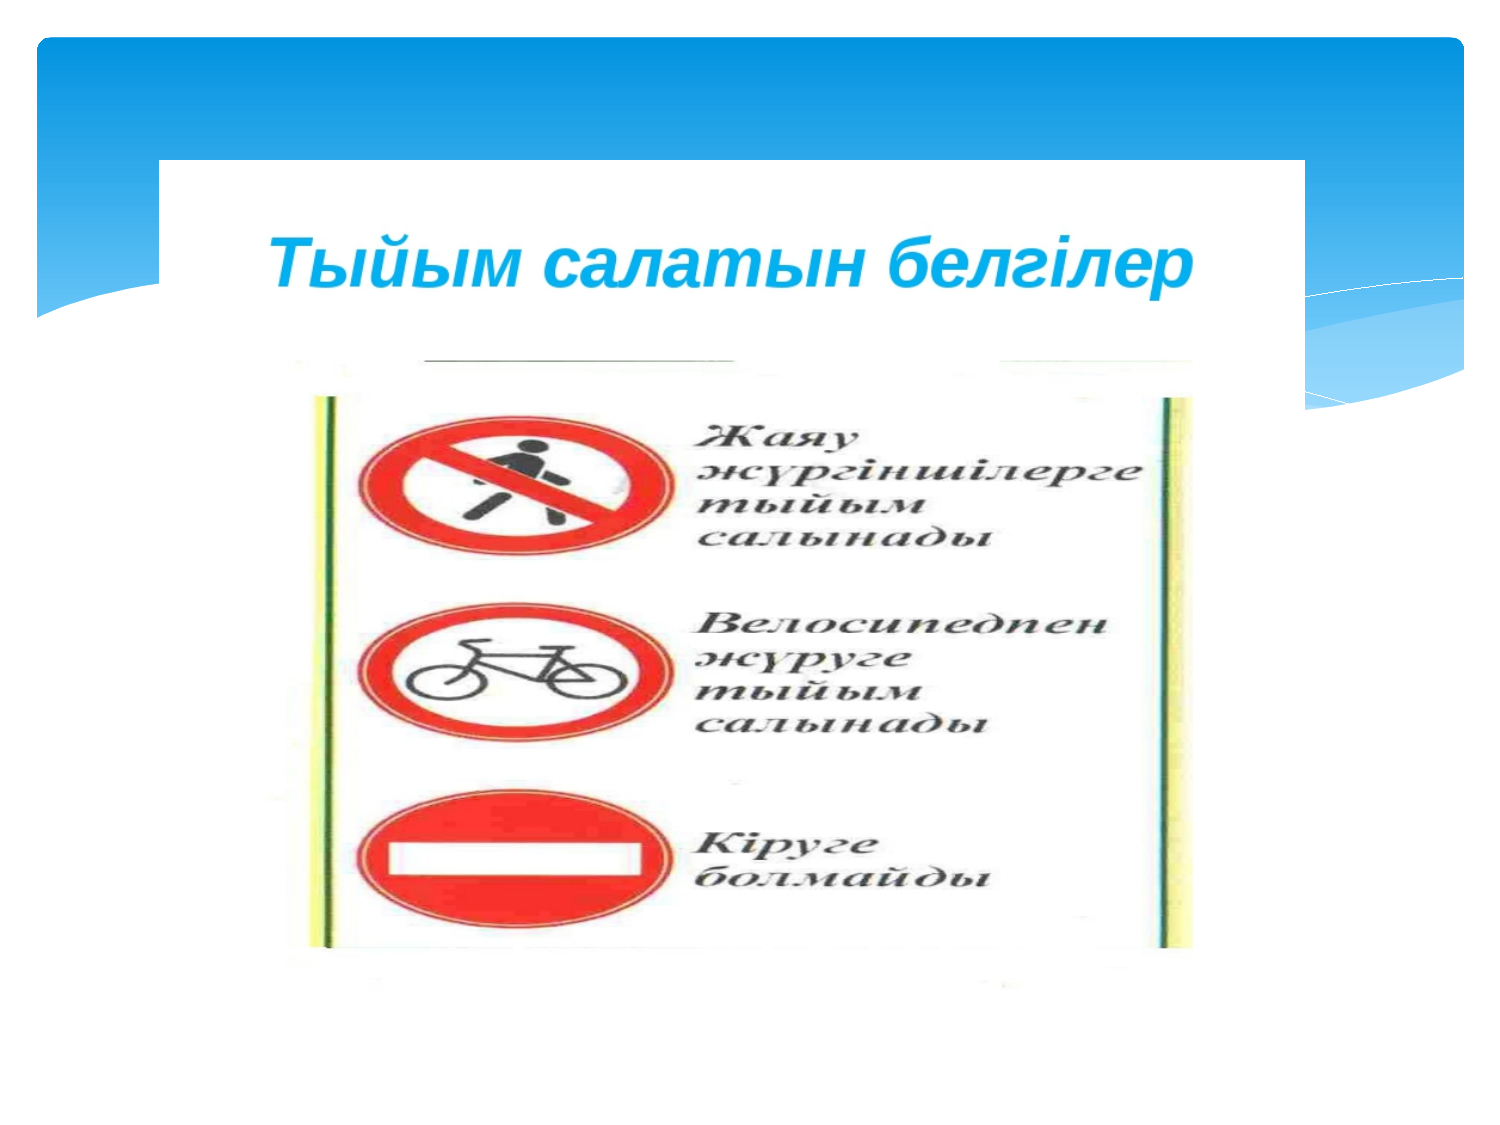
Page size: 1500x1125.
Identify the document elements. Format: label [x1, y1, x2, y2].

list [159, 160, 1305, 1020]
